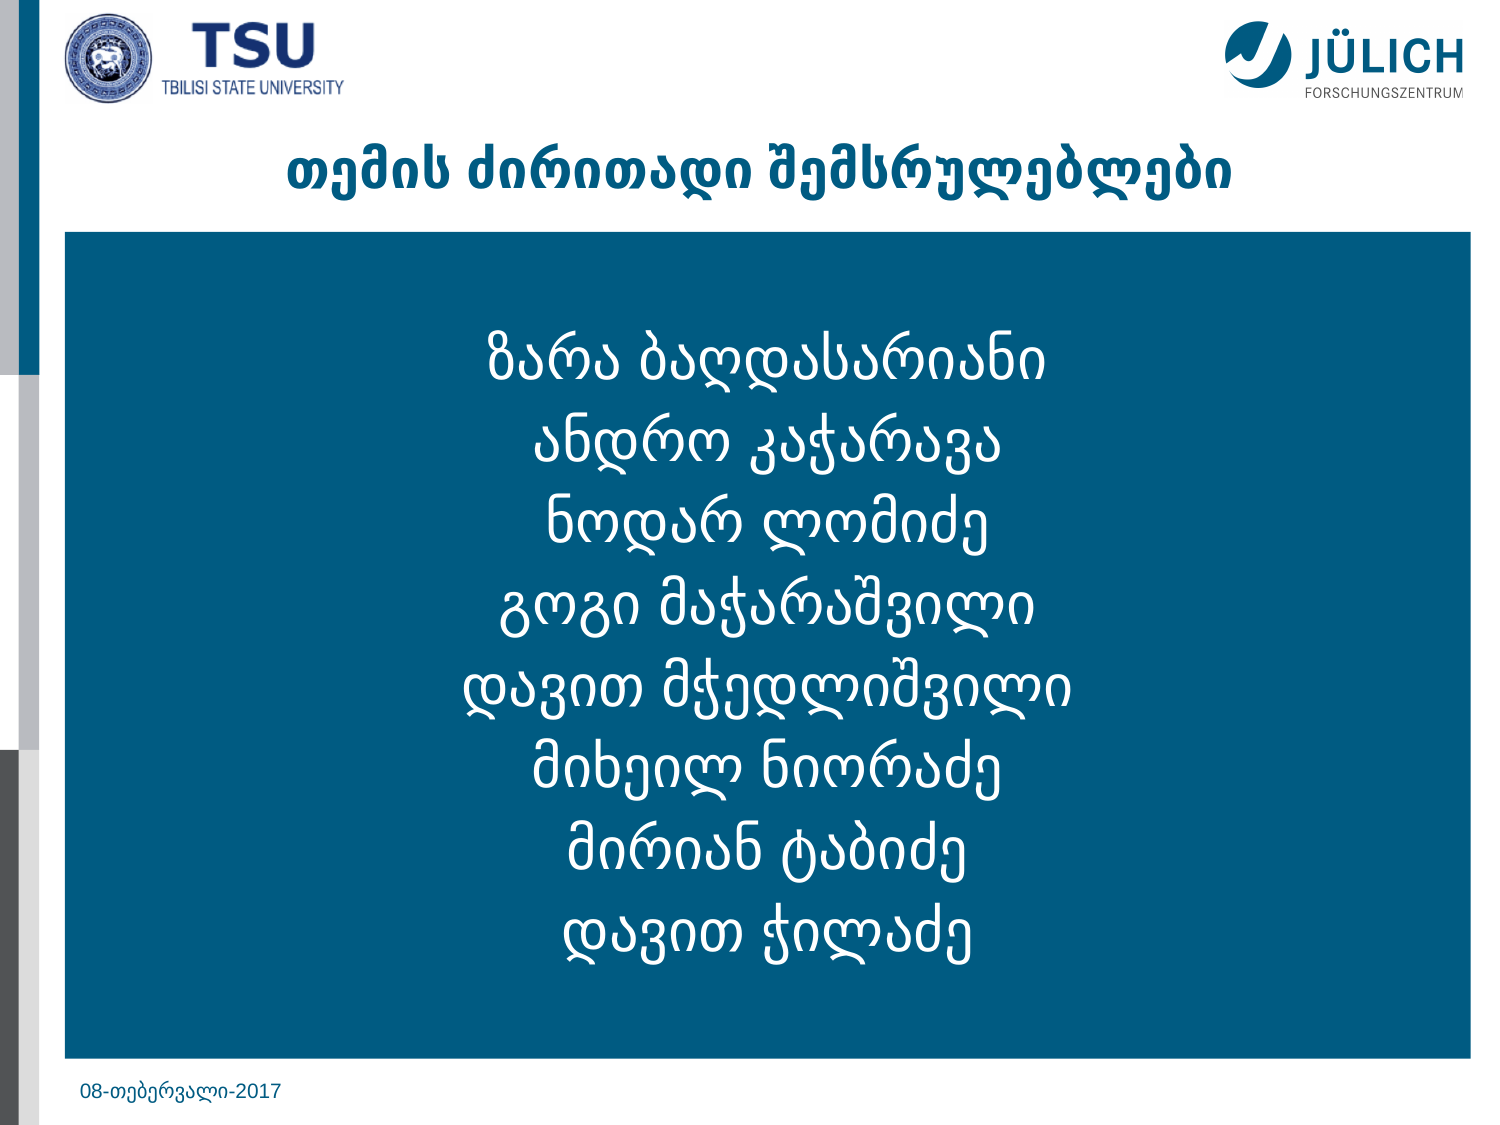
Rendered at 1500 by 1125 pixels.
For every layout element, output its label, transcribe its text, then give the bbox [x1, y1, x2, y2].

picture [1224, 20, 1463, 98]
list ზარა ბაღდასარიანი ანდრო კაჭარავა ნოდარ ლომიძე გოგი მაჭარაშვილი დავით მჭედლიშვილი მიხეილ ნიორაძე მირიან ტაბიძე დავით ჭილაძე [64, 231, 1471, 1059]
title თემის ძირითადი შემსრულებლები [64, 113, 1471, 221]
slide_number 08-თებერვალი-2017 [64, 1070, 349, 1106]
picture [52, 0, 349, 108]
